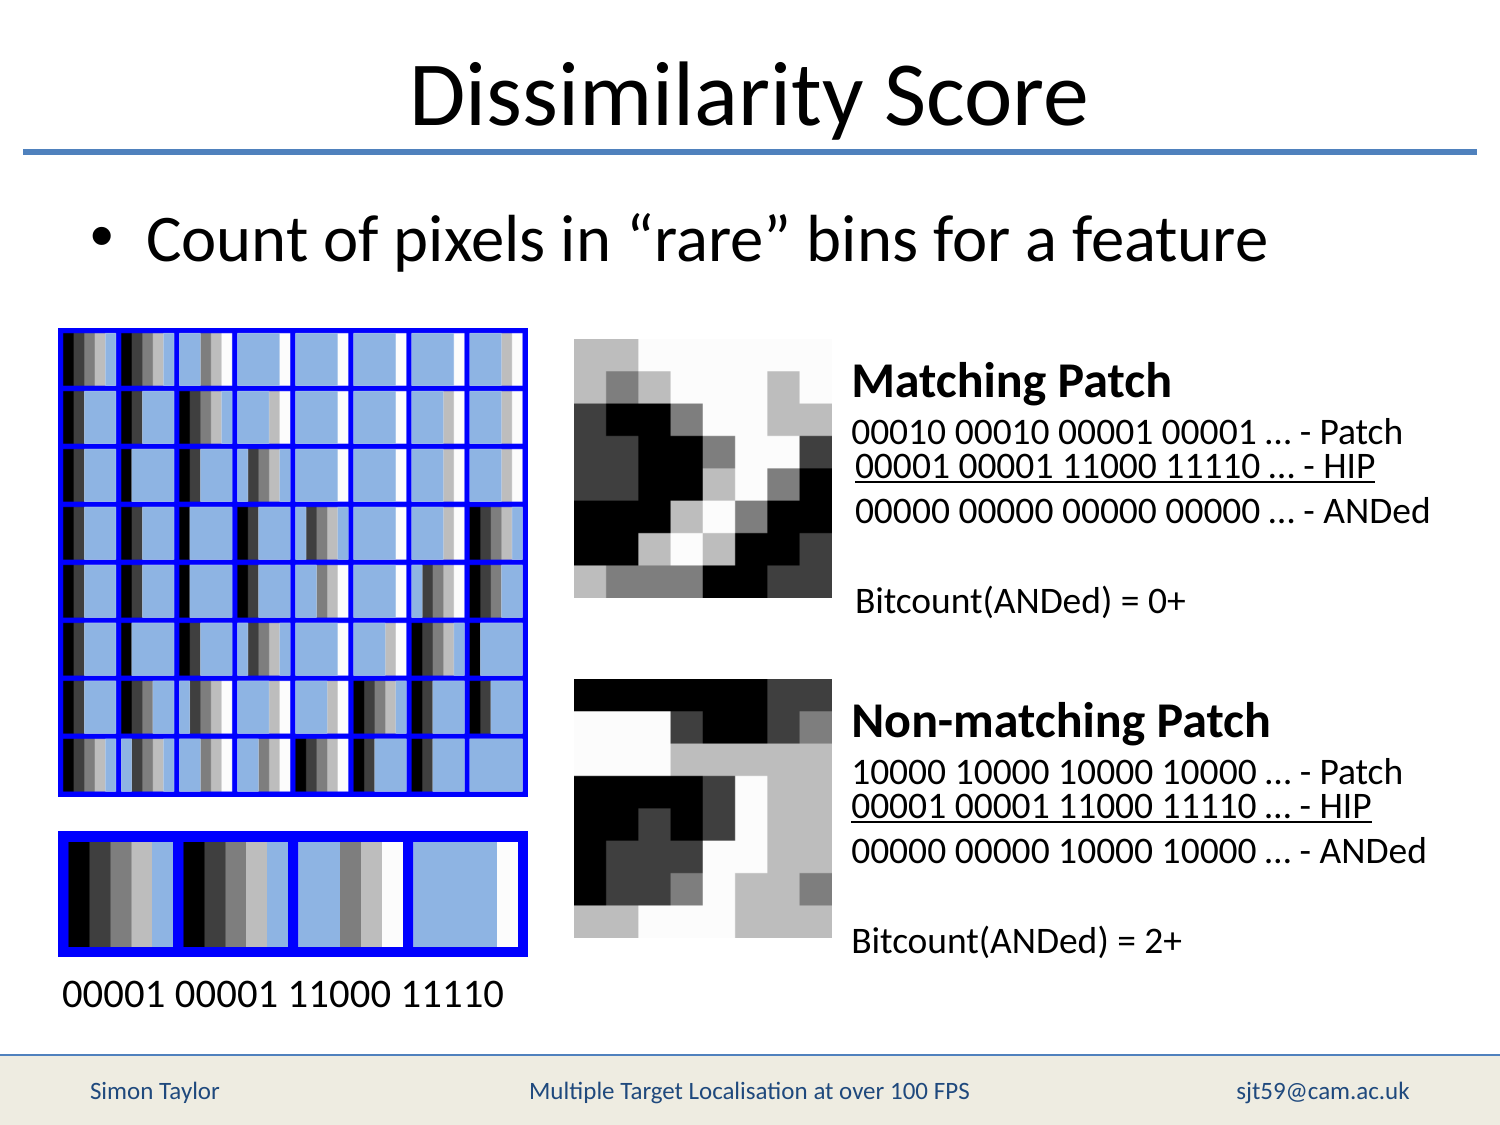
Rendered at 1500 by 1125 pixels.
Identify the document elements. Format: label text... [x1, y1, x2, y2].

list Count of pixels in “rare” bins for a feature [75, 187, 1425, 1032]
text_box 00001 00001 11000 11110 … - HIP 00000 00000 00000 00000 … - ANDed Bitcount(ANDed) = 0+ [840, 433, 1446, 674]
text_box 00001 00001 11000 11110 … - HIP 00000 00000 10000 10000 … - ANDed Bitcount(ANDed) = 2+ [836, 773, 1443, 969]
picture [58, 831, 528, 958]
title Dissimilarity Score [75, 23, 1425, 155]
text_box 00001 00001 11000 11110 [47, 959, 520, 1024]
footer Multiple Target Localisation at over 100 FPS [512, 1059, 988, 1120]
picture [573, 339, 833, 598]
text_box Non-matching Patch 10000 10000 10000 10000 … - Patch [836, 679, 1419, 773]
text_box Matching Patch 00010 00010 00001 00001 … - Patch [836, 339, 1419, 505]
slide_number Simon Taylor [75, 1059, 425, 1120]
picture [573, 679, 833, 938]
slide_number sjt59@cam.ac.uk [1074, 1059, 1425, 1120]
picture [58, 327, 528, 798]
